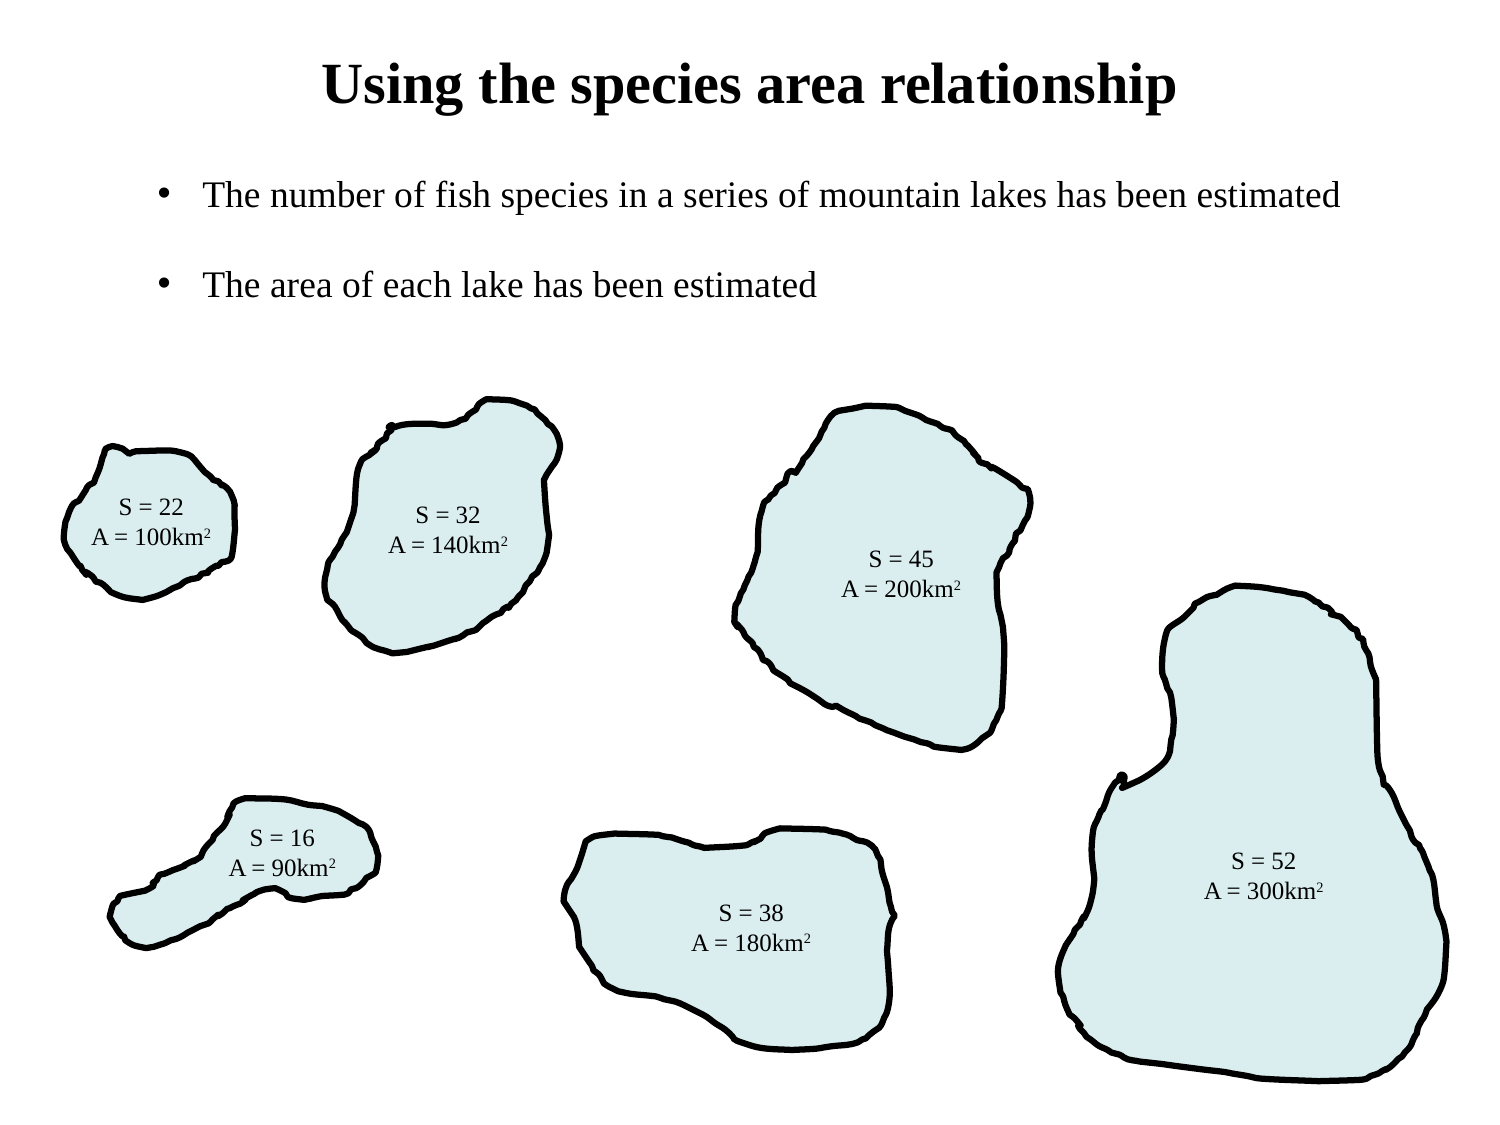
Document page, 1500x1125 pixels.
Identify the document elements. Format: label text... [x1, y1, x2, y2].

text_box [107, 815, 381, 951]
text_box S = 52 A = 300km2 [1188, 837, 1339, 913]
text_box [561, 826, 897, 1053]
text_box S = 32 A = 140km2 [373, 491, 523, 567]
text_box [322, 397, 563, 656]
text_box [1055, 583, 1449, 1084]
text_box [88, 443, 224, 483]
text_box [732, 403, 1033, 753]
text_box S = 16 A = 90km2 [213, 814, 351, 889]
text_box [226, 796, 349, 814]
text_box S = 38 A = 180km2 [676, 889, 827, 964]
text_box Using the species area relationship [0, 37, 1500, 123]
text_box The number of fish species in a series of mountain lakes has been estimated The area of each lake has been estimated [142, 162, 1358, 313]
text_box S = 45 A = 200km2 [826, 535, 977, 610]
text_box [61, 485, 238, 603]
text_box S = 22 A = 100km2 [76, 483, 227, 559]
